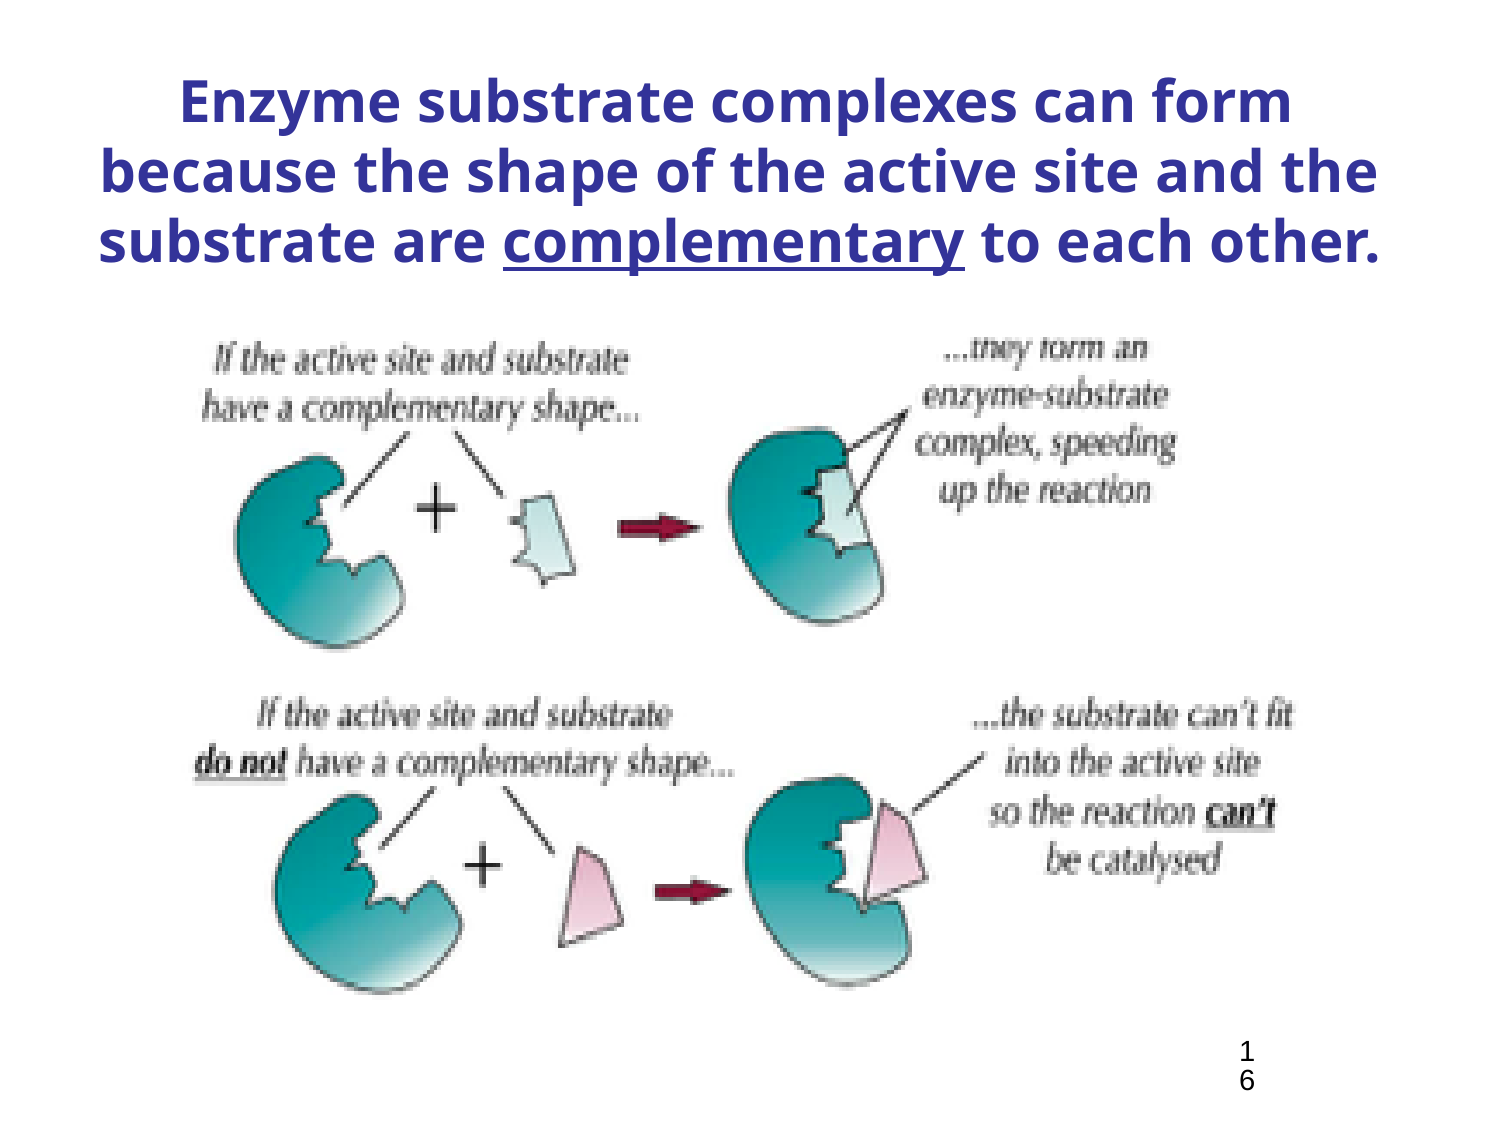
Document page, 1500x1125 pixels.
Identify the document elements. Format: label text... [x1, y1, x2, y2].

title Enzyme substrate complexes can form because the shape of the active site and the substrate are complementary to each other. [64, 66, 1415, 272]
picture [147, 337, 1318, 1000]
slide_number 16 [1224, 1024, 1276, 1075]
